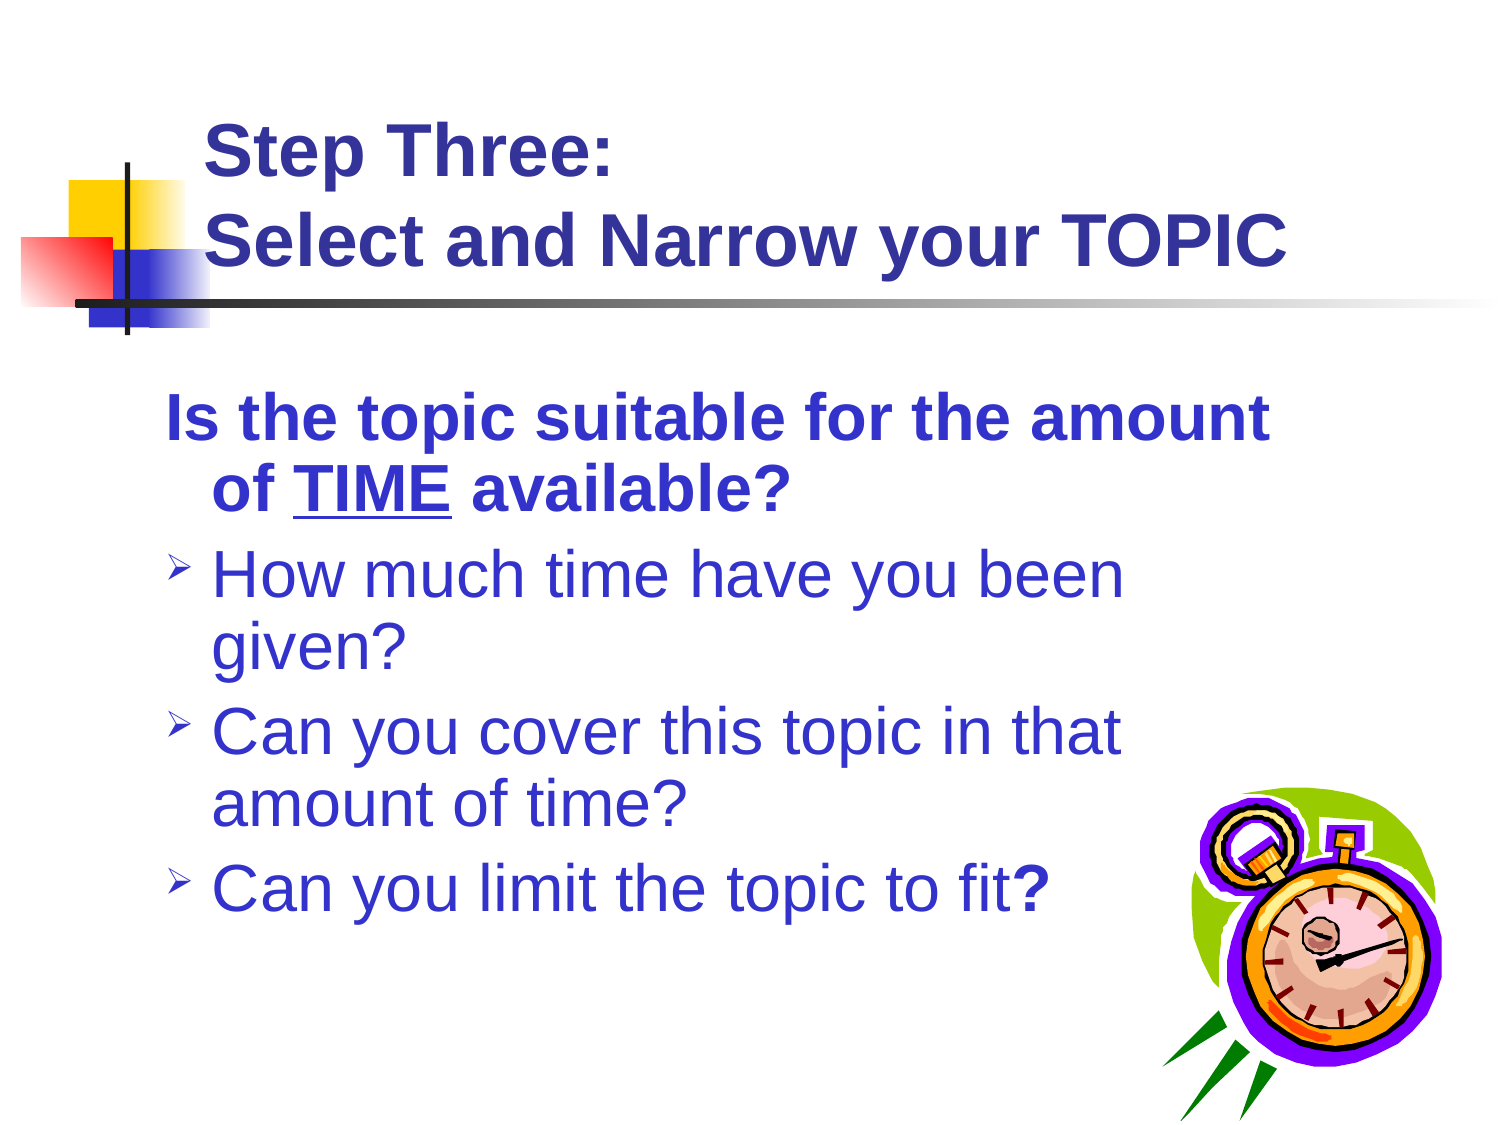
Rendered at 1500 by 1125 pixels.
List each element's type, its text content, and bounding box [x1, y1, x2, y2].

picture [1162, 785, 1444, 1125]
list Is the topic suitable for the amount of TIME available? How much time have you been given? Can you cover this topic in that amount of time? Can you limit the topic to fit? [75, 375, 1350, 1050]
title Step Three: Select and Narrow your TOPIC [188, 101, 1468, 289]
